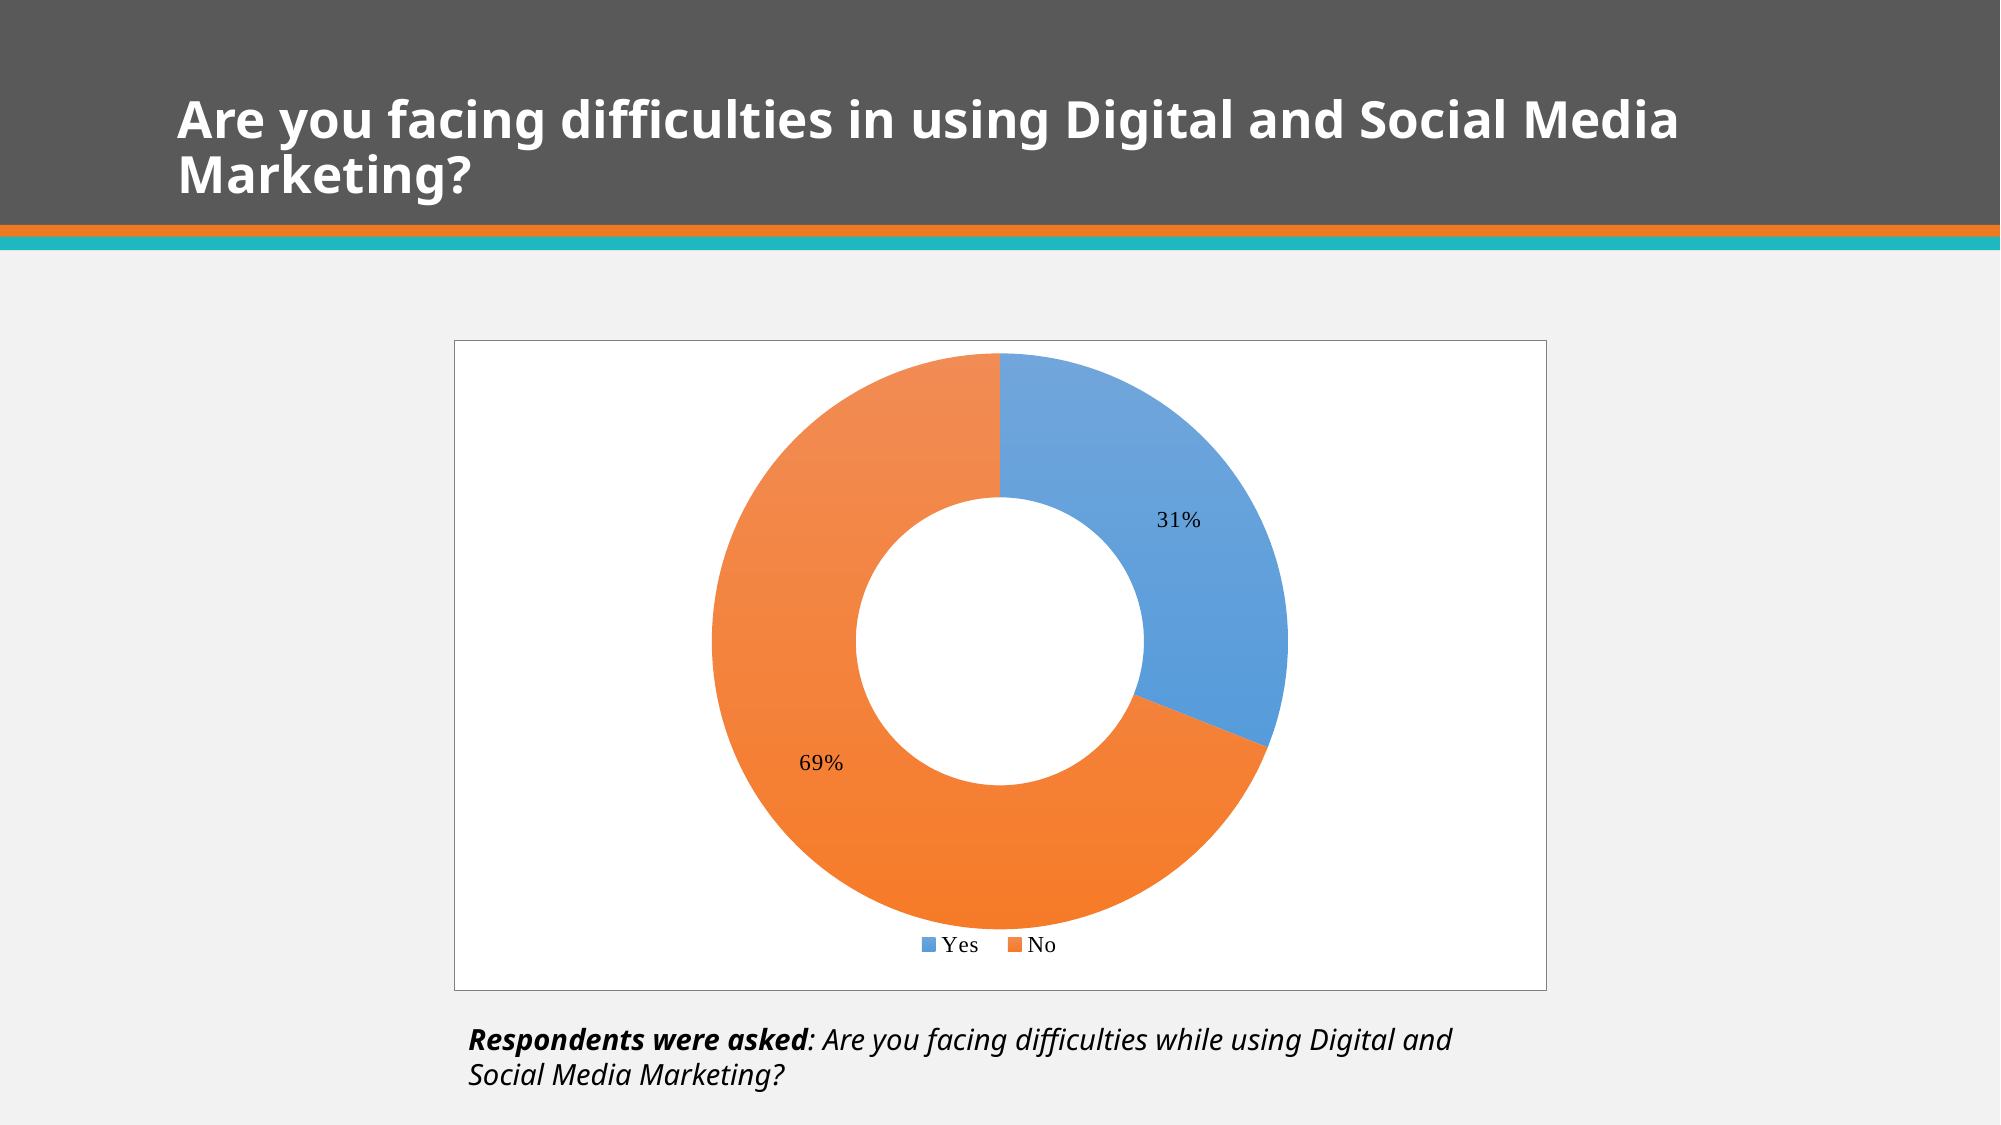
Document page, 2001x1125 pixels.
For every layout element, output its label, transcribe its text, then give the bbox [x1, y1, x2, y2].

chart [453, 340, 1547, 991]
title Are you facing difficulties in using Digital and Social Media Marketing? [162, 84, 1980, 213]
text_box Respondents were asked: Are you facing difficulties while using Digital and Social Media Marketing? [453, 1013, 1547, 1099]
